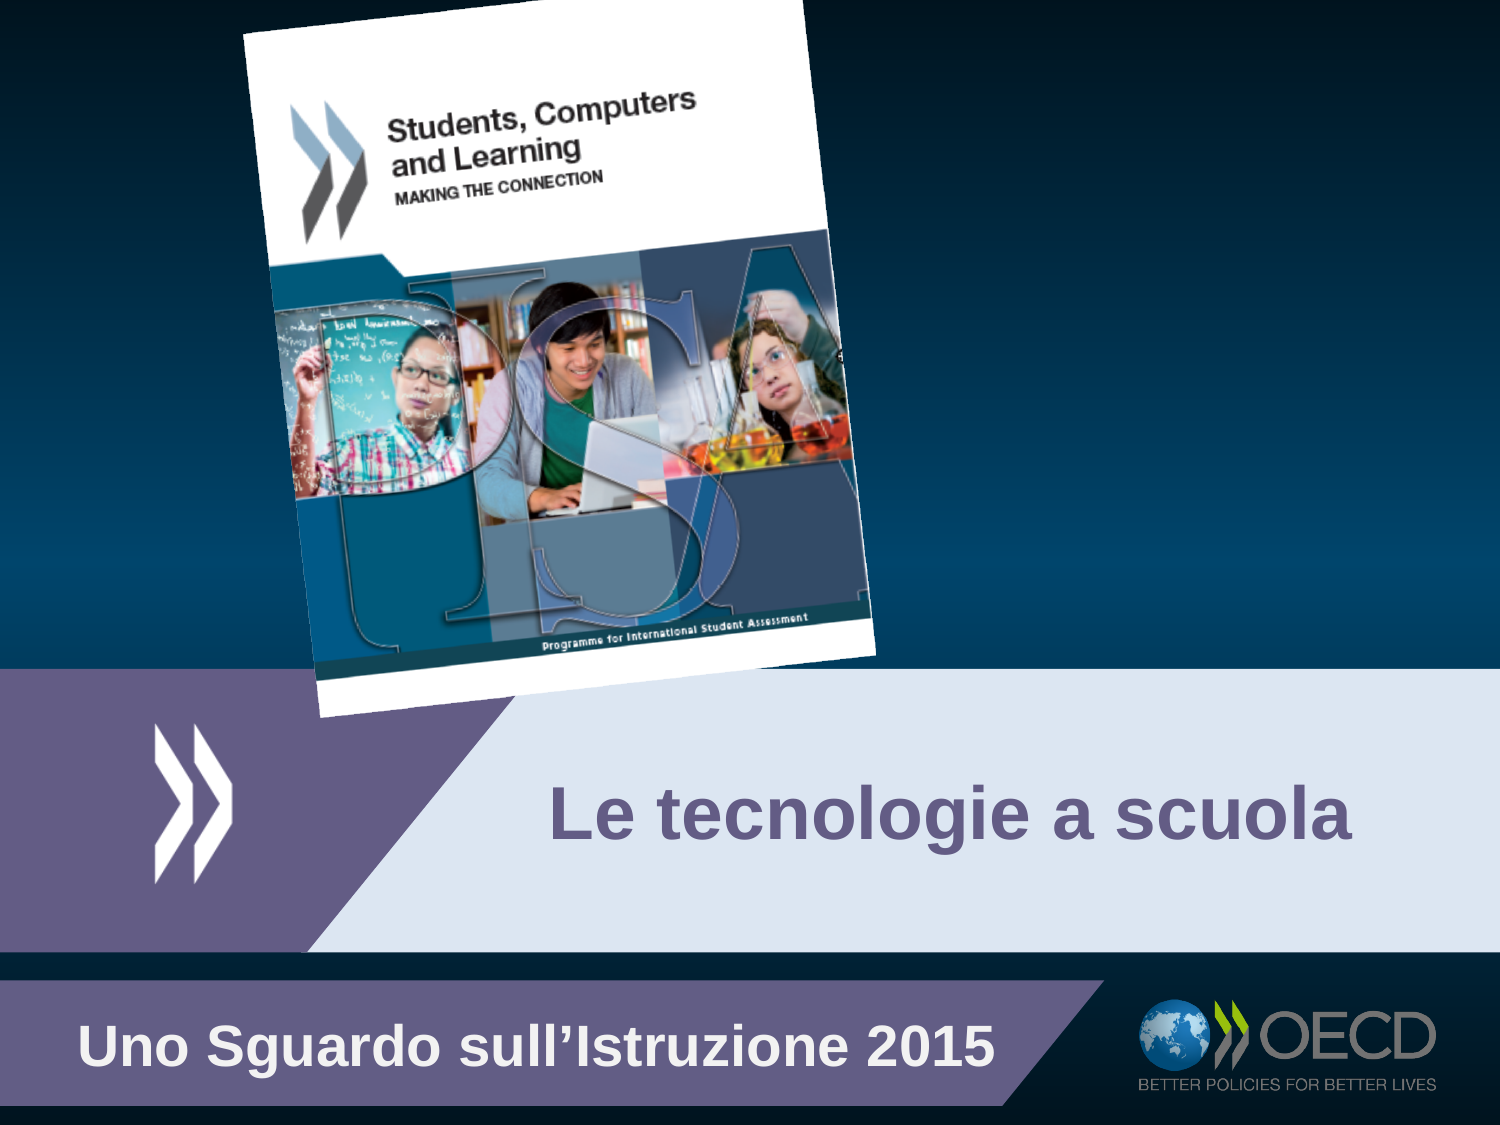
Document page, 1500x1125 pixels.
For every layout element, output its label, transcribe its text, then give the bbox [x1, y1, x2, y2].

picture [1139, 999, 1436, 1091]
title Le tecnologie a scuola [454, 716, 1447, 904]
picture [244, 0, 876, 717]
